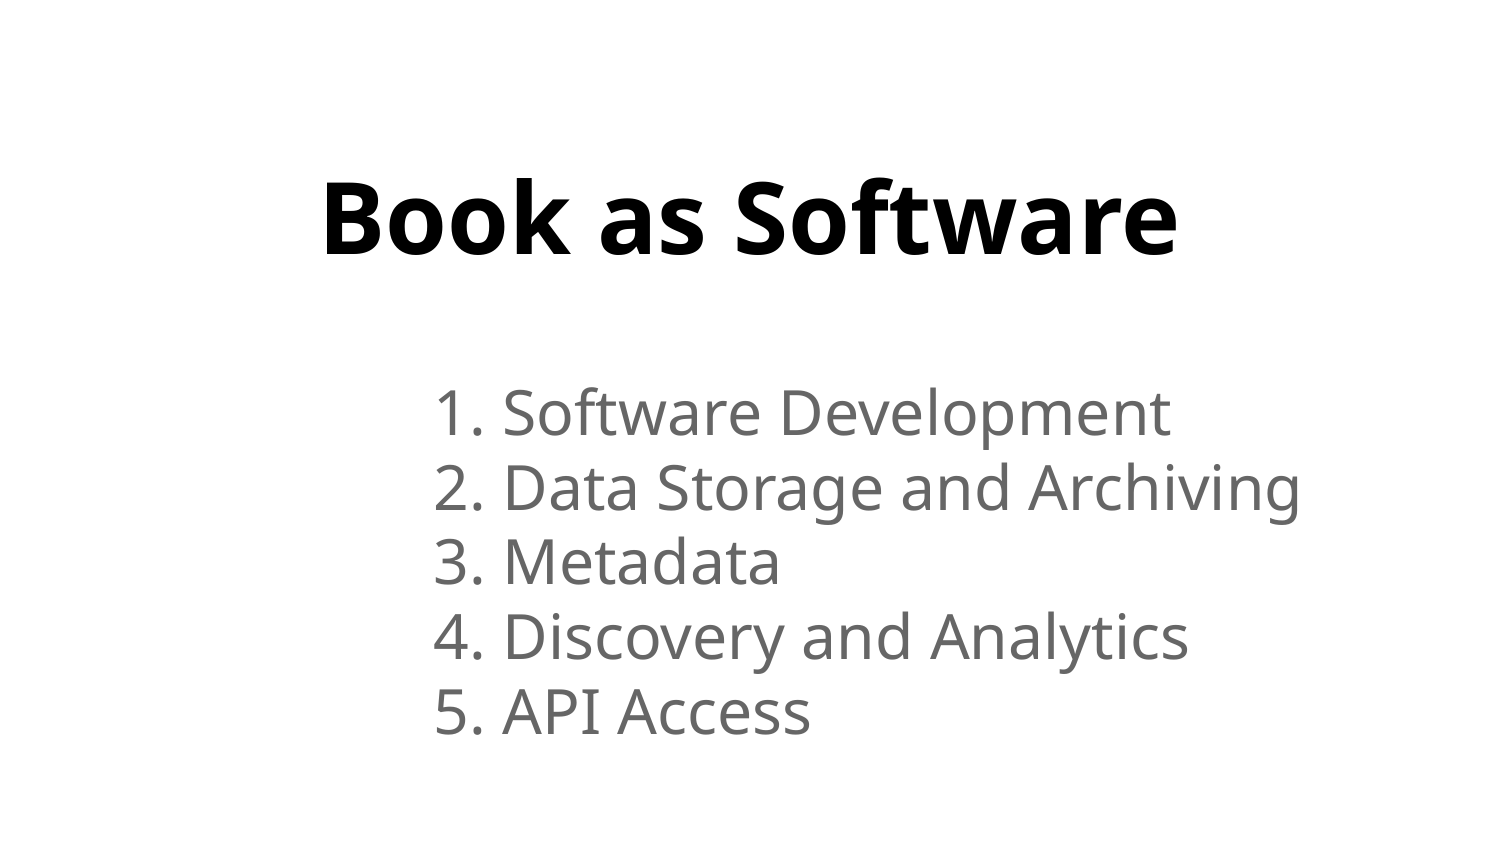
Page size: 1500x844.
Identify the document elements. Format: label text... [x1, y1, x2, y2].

title Book as Software [112, 99, 1388, 290]
subtitle Software Development Data Storage and Archiving Metadata Discovery and Analytics API Access [112, 357, 1401, 672]
